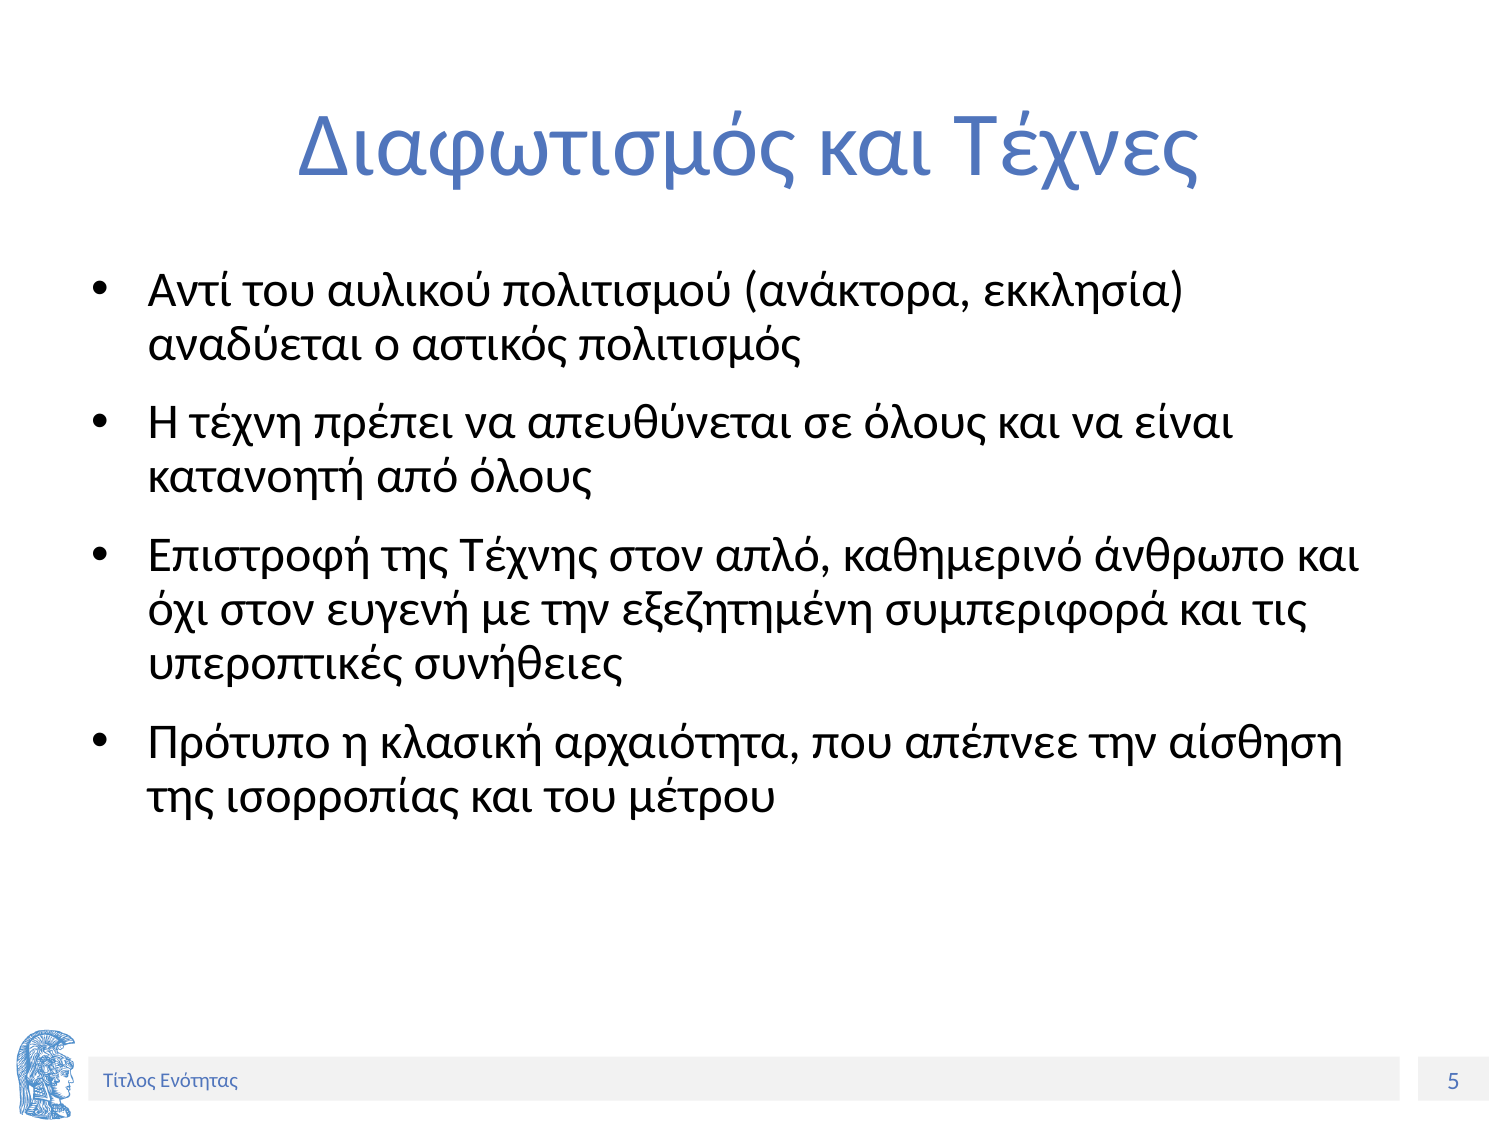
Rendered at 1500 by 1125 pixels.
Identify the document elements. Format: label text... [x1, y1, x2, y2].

picture [9, 1026, 81, 1120]
list Αντί του αυλικού πολιτισμού (ανάκτορα, εκκλησία) αναδύεται ο αστικός πολιτισμός Η τέχνη πρέπει να απευθύνεται σε όλους και να είναι κατανοητή από όλους Επιστροφή της Τέχνης στον απλό, καθημερινό άνθρωπο και όχι στον ευγενή με την εξεζητημένη συμπεριφορά και τις υπεροπτικές συνήθειες Πρότυπο η κλασική αρχαιότητα, που απέπνεε την αίσθηση της ισορροπίας και του μέτρου [76, 255, 1427, 998]
title Διαφωτισμός και Τέχνες [75, 45, 1425, 233]
